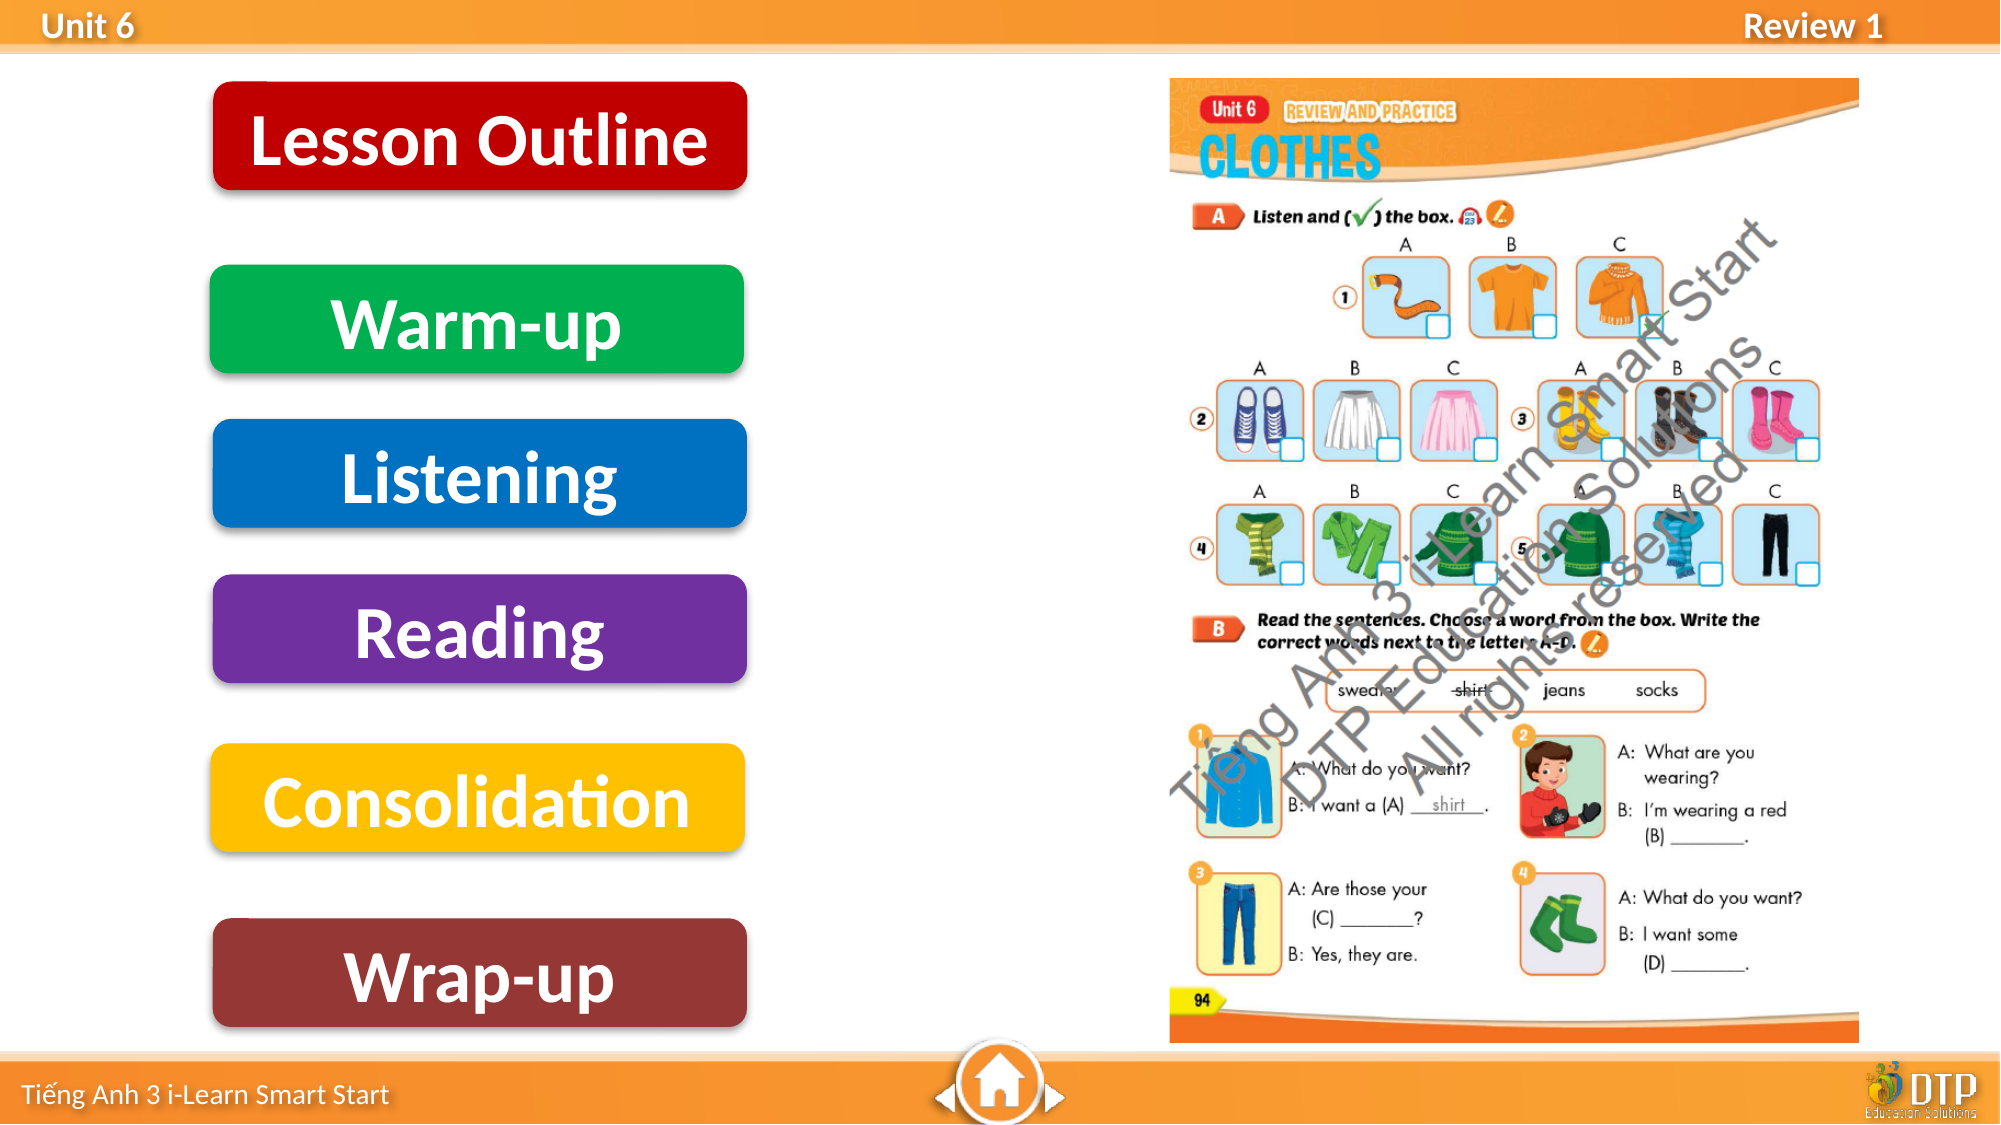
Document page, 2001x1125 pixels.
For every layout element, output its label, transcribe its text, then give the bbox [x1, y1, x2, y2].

text_box Reading [210, 572, 750, 686]
text_box Listening [210, 416, 750, 530]
text_box Warm-up [207, 262, 746, 376]
picture [0, 0, 2000, 1125]
text_box Consolidation [208, 741, 747, 855]
text_box Wrap-up [210, 916, 750, 1030]
text_box Lesson Outline [211, 79, 750, 193]
